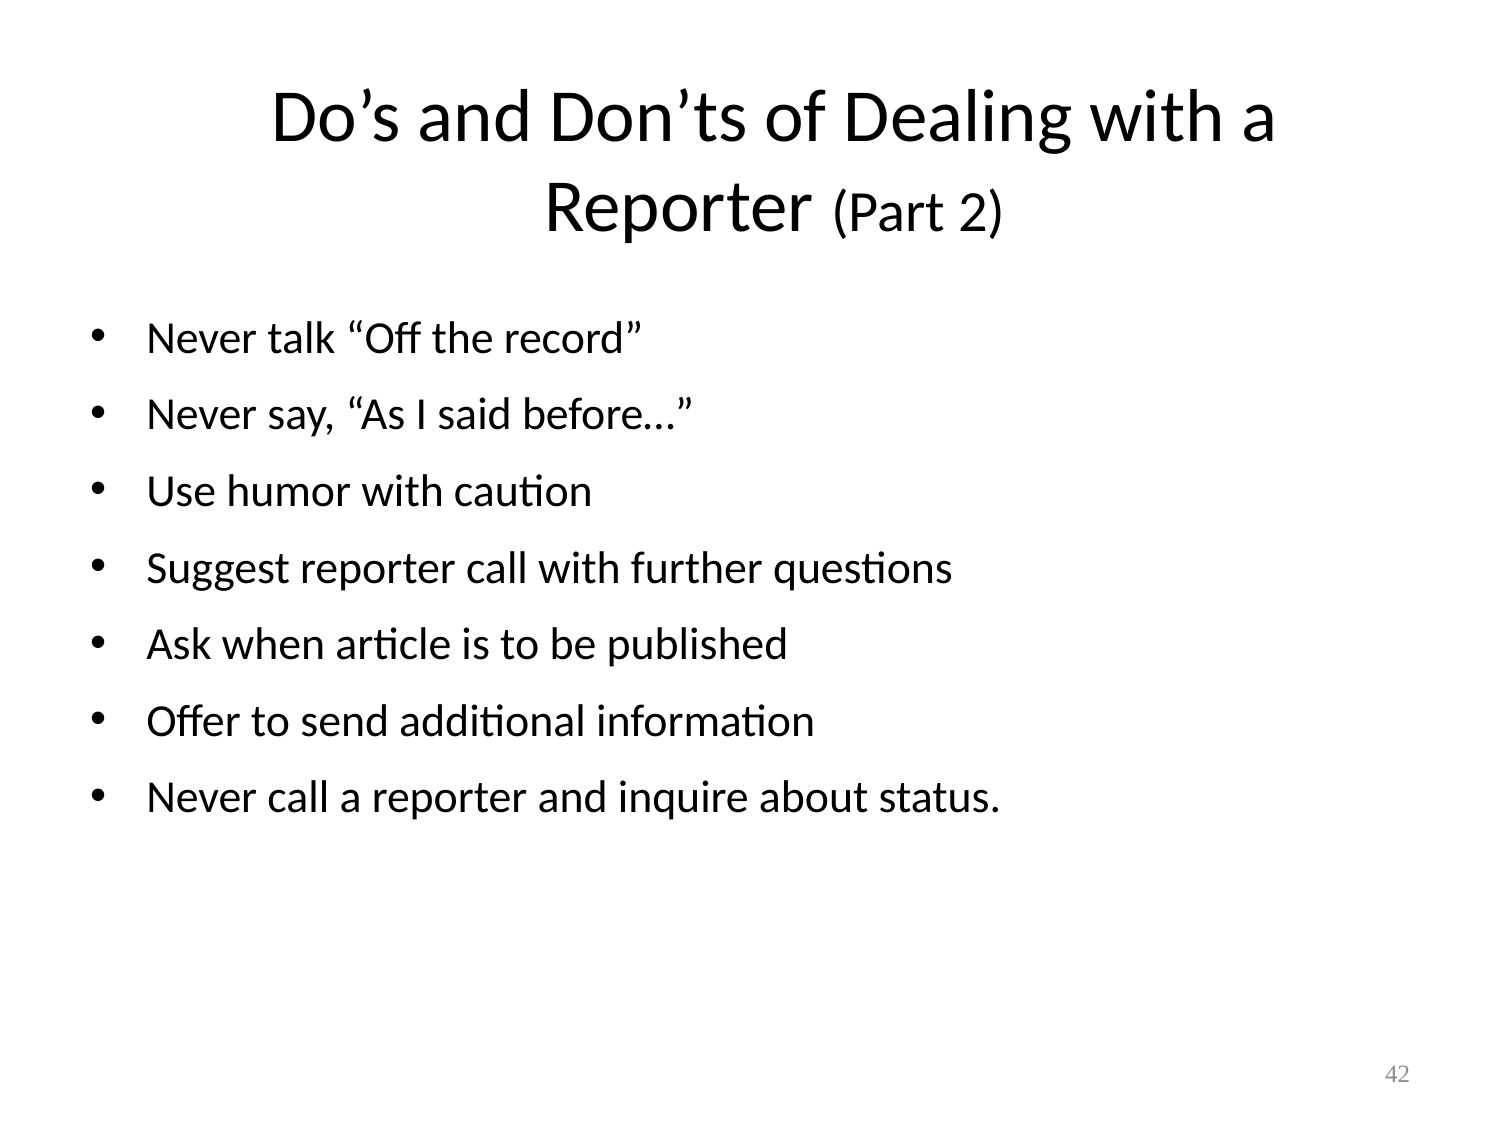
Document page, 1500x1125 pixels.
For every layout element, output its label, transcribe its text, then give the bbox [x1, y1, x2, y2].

list Never talk “Off the record” Never say, “As I said before…” Use humor with caution Suggest reporter call with further questions Ask when article is to be published Offer to send additional information Never call a reporter and inquire about status. [75, 299, 1438, 1050]
slide_number 42 [1074, 1042, 1425, 1103]
title Do’s and Don’ts of Dealing with a Reporter (Part 2) [137, 62, 1413, 250]
